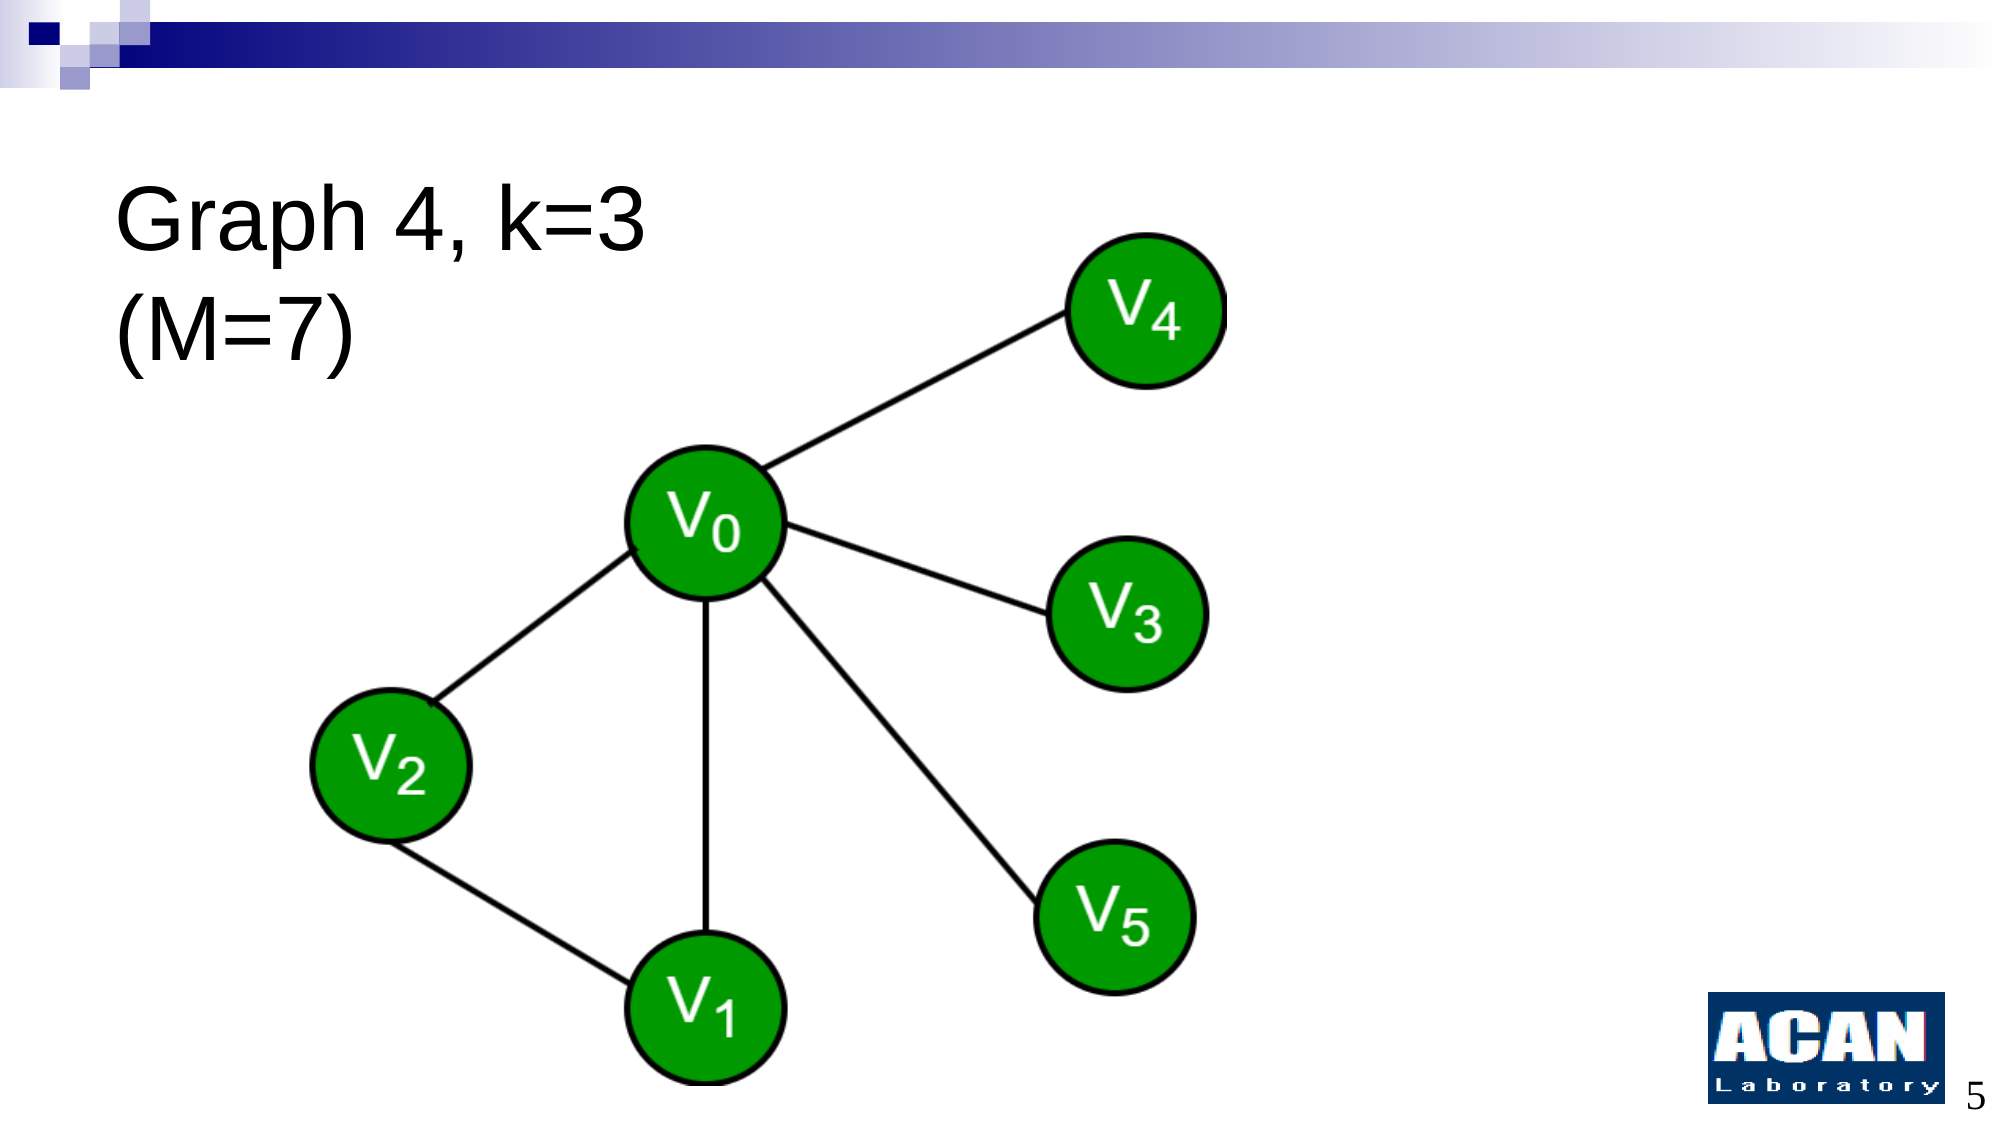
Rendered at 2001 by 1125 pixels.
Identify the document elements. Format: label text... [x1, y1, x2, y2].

title Graph 4, k=3 (M=7) [99, 156, 1900, 382]
picture [1708, 992, 1945, 1085]
slide_number 5 [1535, 1085, 2000, 1125]
picture [308, 231, 1227, 1086]
